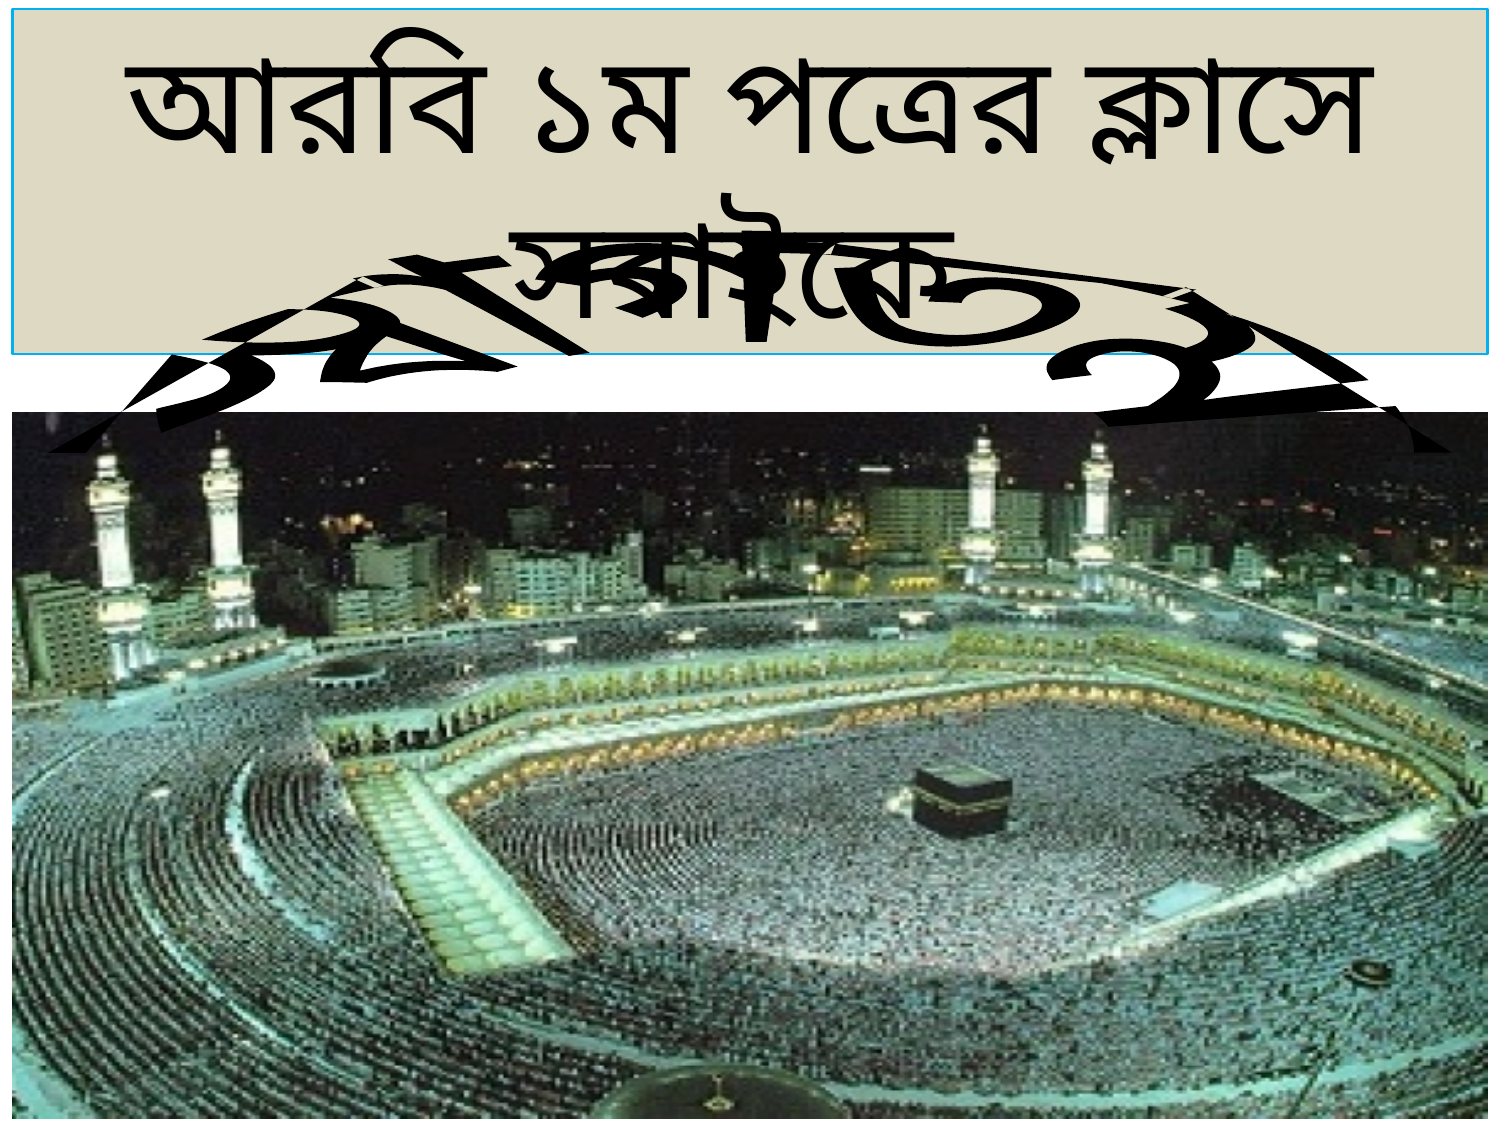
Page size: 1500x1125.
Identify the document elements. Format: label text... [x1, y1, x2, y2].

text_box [12, 230, 1488, 1119]
text_box আরবি ১ম পত্রের ক্লাসে সবাইকে [12, 9, 1488, 230]
